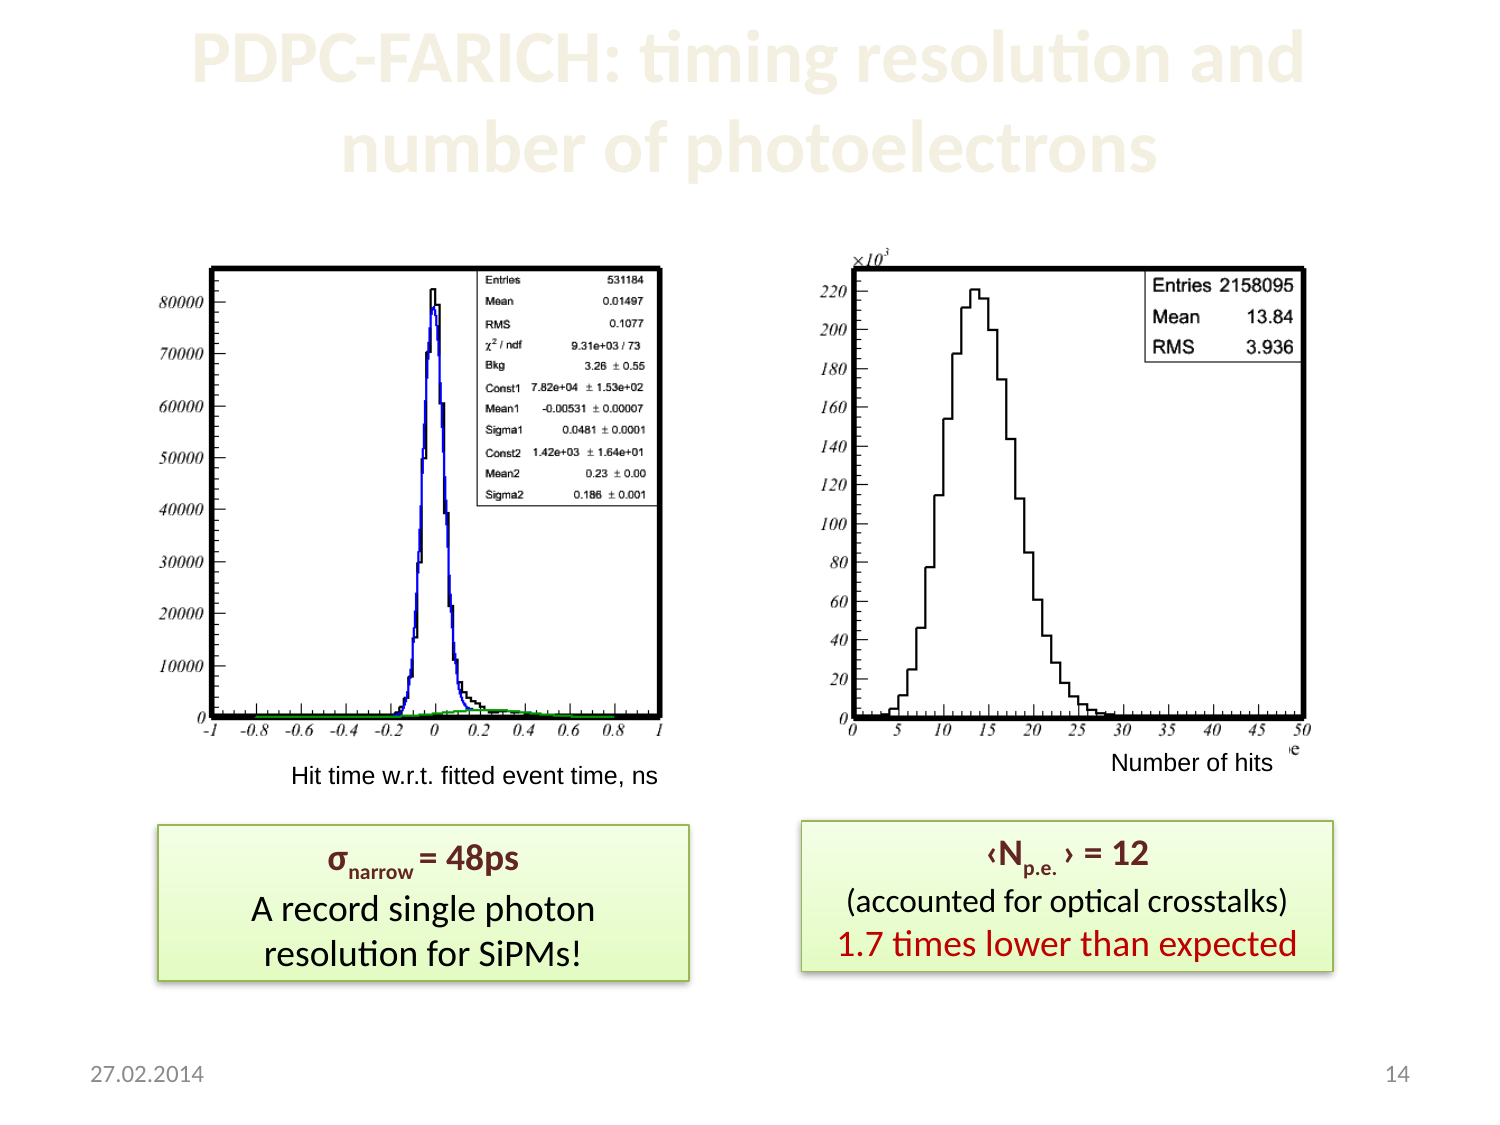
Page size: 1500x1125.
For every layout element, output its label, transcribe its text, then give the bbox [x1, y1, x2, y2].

text_box ‹Np.e. › = 12 (accounted for optical crosstalks) 1.7 times lower than expected [801, 820, 1334, 972]
text_box σnarrow = 48ps A record single photon resolution for SiPMs! [157, 824, 690, 982]
title PDPC-FARICH: timing resolution and number of photoelectrons [75, 3, 1425, 192]
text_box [786, 211, 1348, 785]
slide_number 14 [1074, 1042, 1425, 1103]
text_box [144, 211, 704, 798]
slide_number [75, 1042, 425, 1103]
